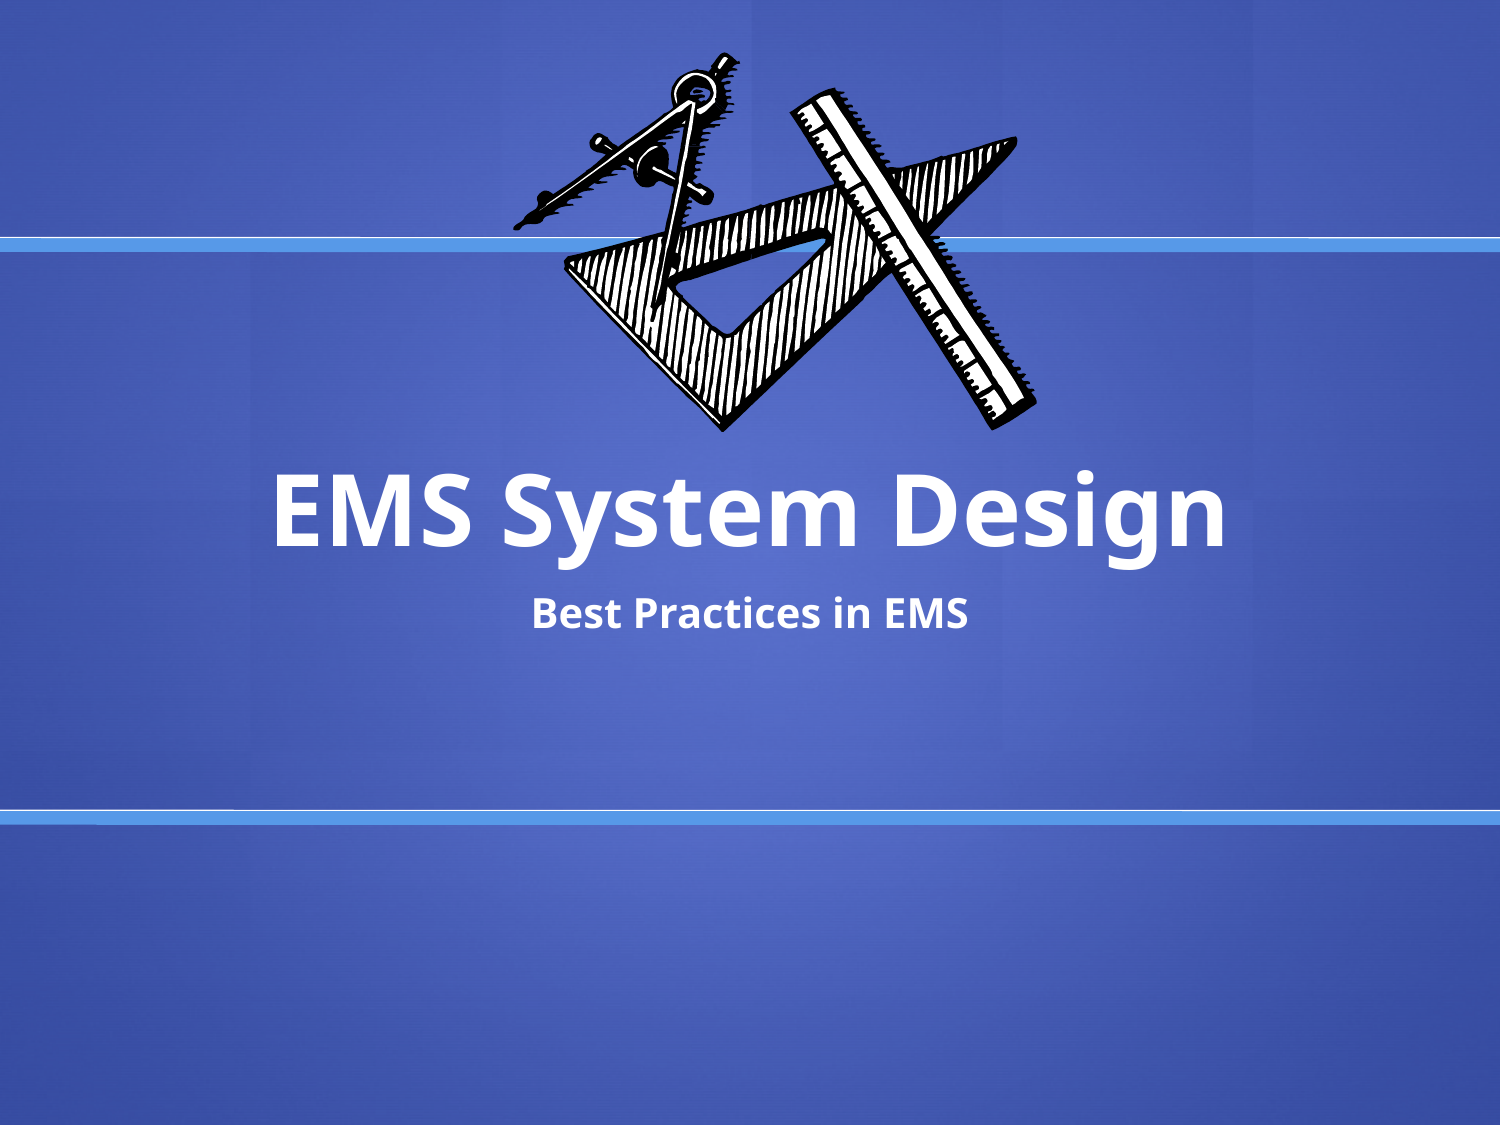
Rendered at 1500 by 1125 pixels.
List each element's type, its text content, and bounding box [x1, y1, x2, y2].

picture [511, 48, 1039, 433]
list Best Practices in EMS [75, 578, 1425, 800]
title EMS System Design [75, 350, 1425, 574]
